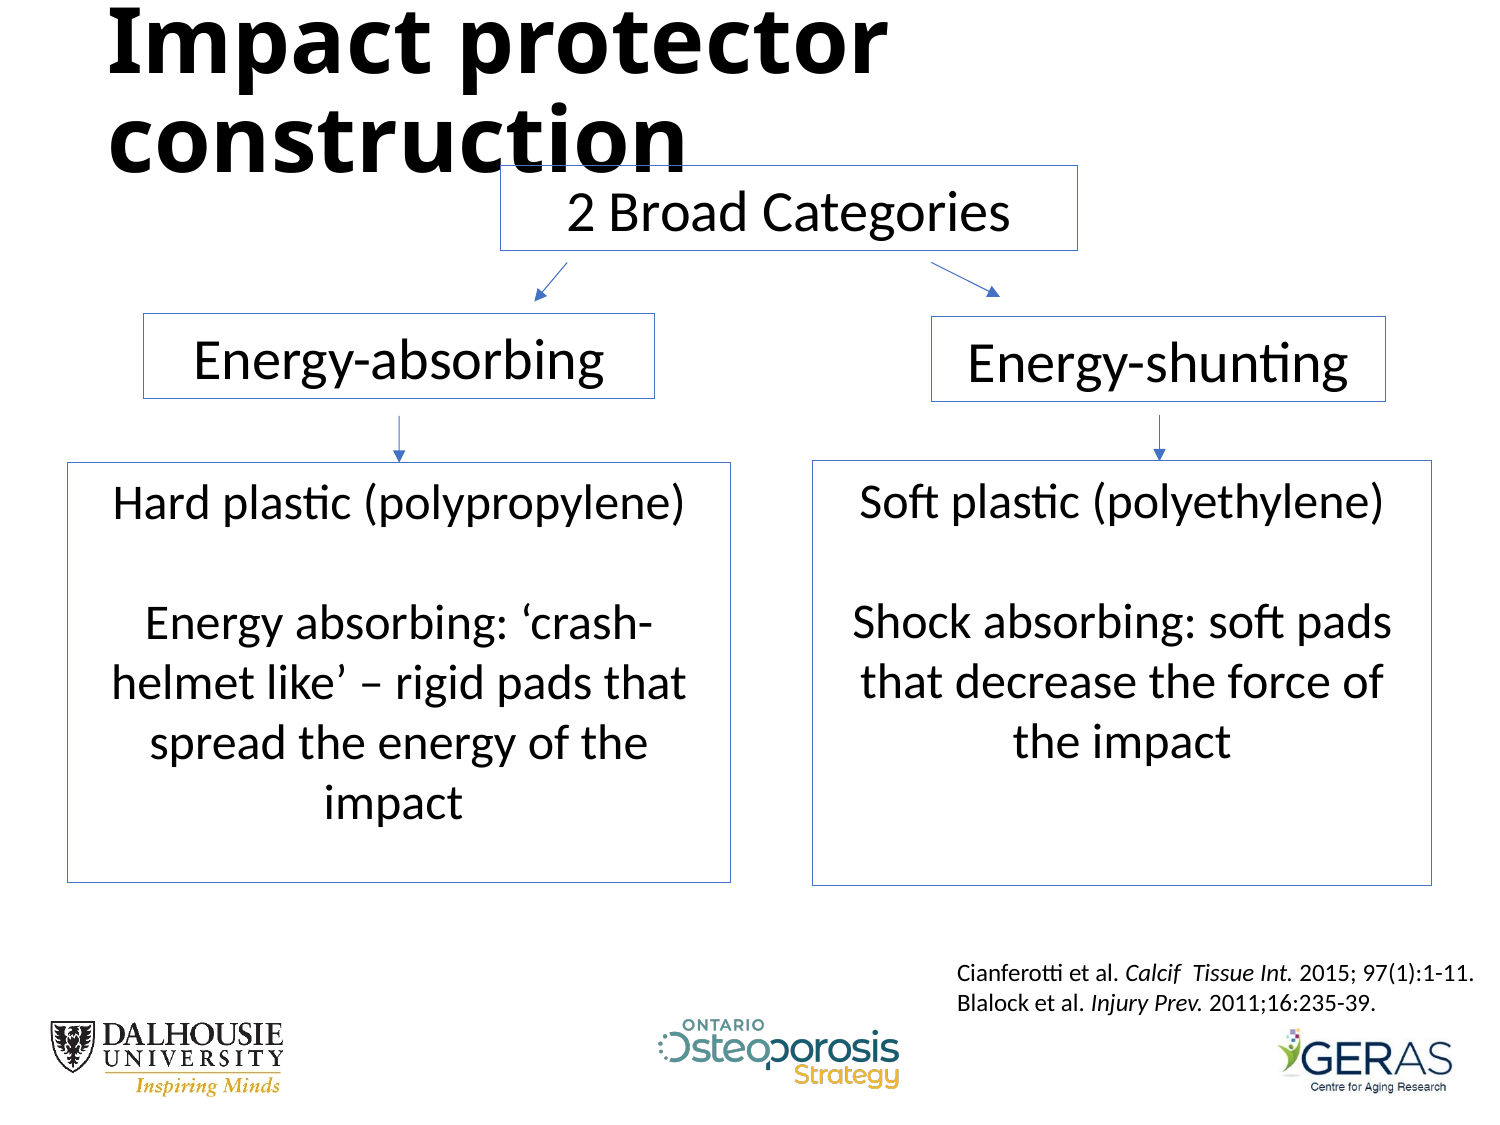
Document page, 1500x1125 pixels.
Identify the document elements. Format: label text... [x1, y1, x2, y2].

text_box 2 Broad Categories [500, 165, 1078, 251]
text_box Soft plastic (polyethylene) Shock absorbing: soft pads that decrease the force of the impact [812, 460, 1432, 886]
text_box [534, 262, 568, 302]
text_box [931, 262, 1000, 297]
text_box Energy-shunting [931, 316, 1386, 402]
text_box Energy-absorbing [143, 313, 655, 399]
text_box Cianferotti et al. Calcif Tissue Int. 2015; 97(1):1-11. Blalock et al. Injury Prev. 2011;16:235-39. [942, 949, 1500, 1024]
picture [37, 1017, 1463, 1125]
text_box Hard plastic (polypropylene) Energy absorbing: ‘crash-helmet like’ – rigid pads that spread the energy of the impact [67, 462, 731, 883]
title Impact protector construction [92, 20, 1386, 166]
